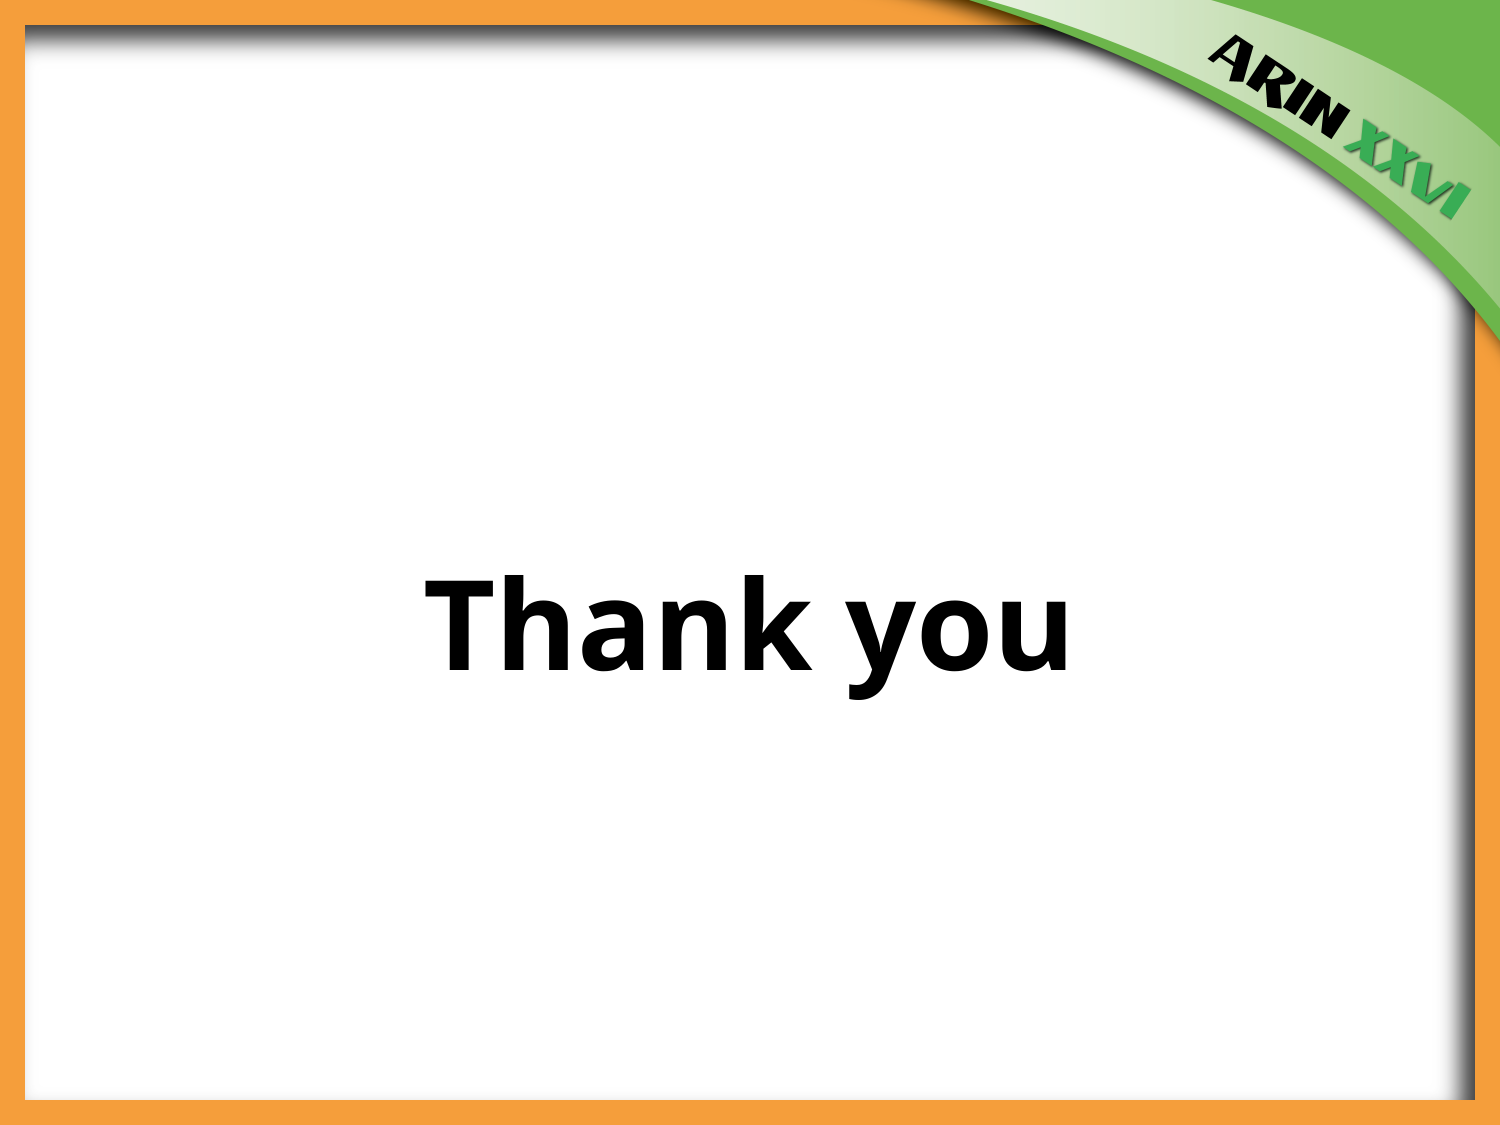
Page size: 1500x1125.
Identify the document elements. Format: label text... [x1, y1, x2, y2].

picture [0, 0, 1500, 1125]
list Thank you [75, 393, 1425, 1125]
